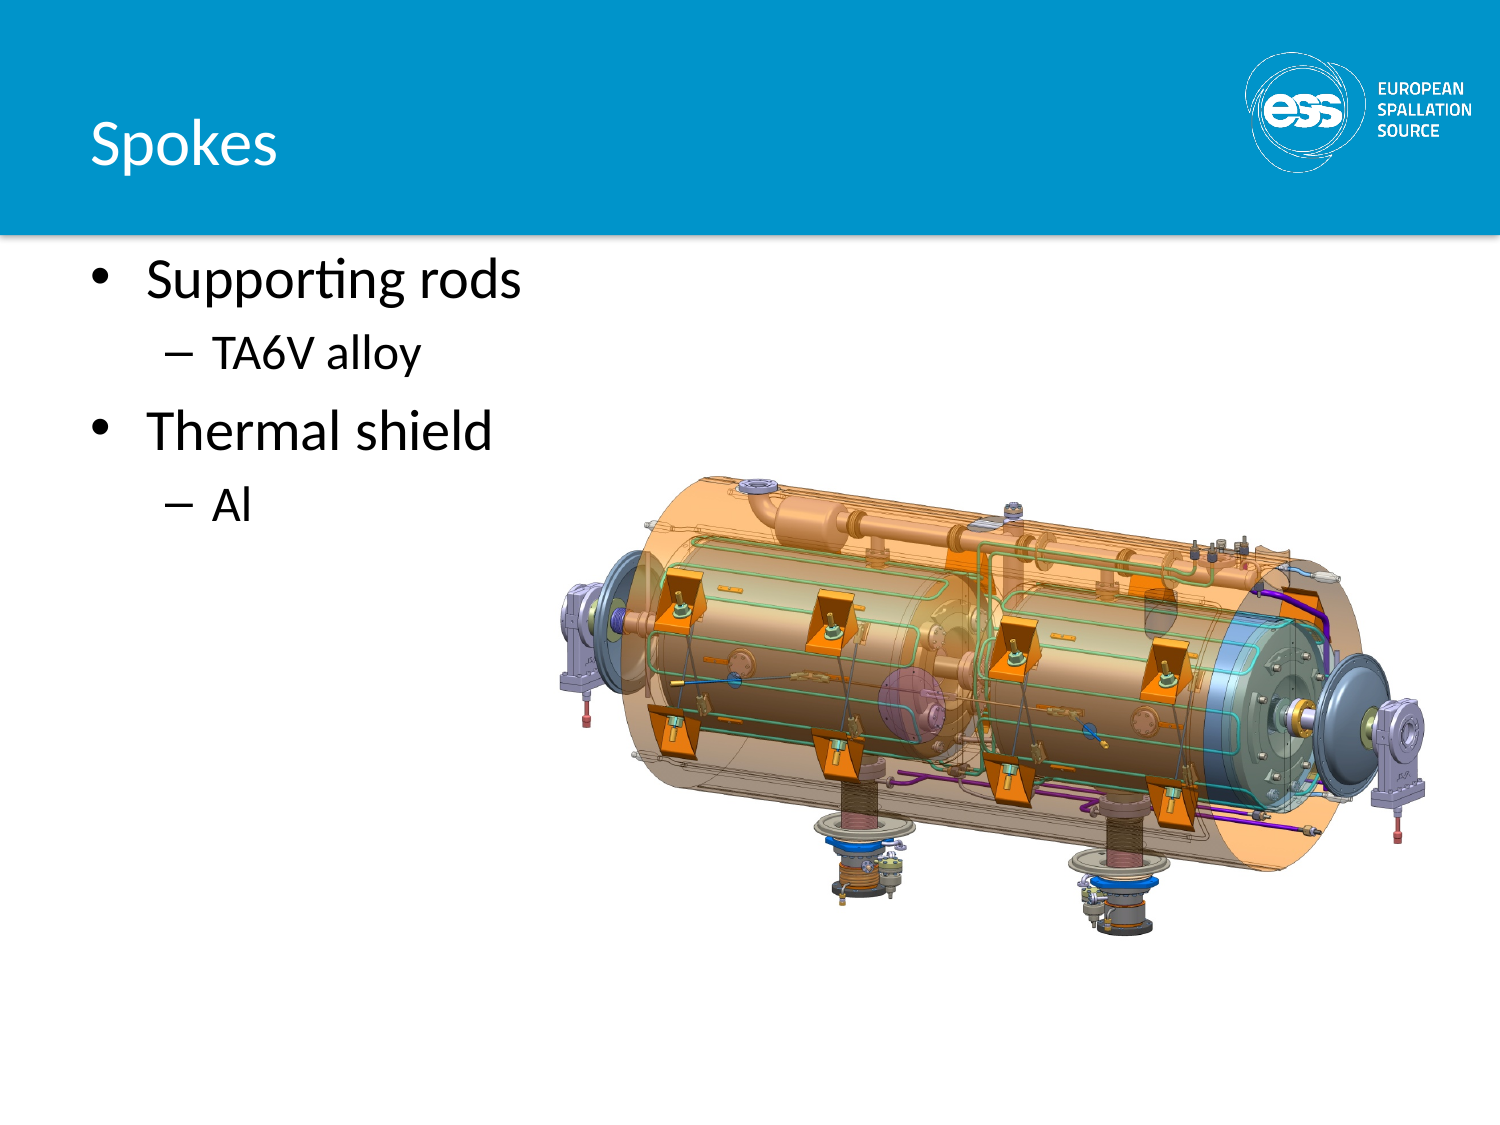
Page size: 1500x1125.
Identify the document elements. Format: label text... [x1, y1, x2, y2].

picture [1409, 104, 1415, 115]
picture [1418, 104, 1423, 115]
title Spokes [75, 45, 1247, 232]
picture [539, 452, 1426, 947]
picture [1264, 94, 1342, 127]
picture [1379, 83, 1385, 94]
picture [1389, 104, 1393, 115]
picture [1432, 125, 1438, 136]
list Supporting rods TA6V alloy Thermal shield Al [75, 232, 1425, 1005]
picture [1454, 83, 1458, 94]
picture [1443, 86, 1450, 93]
picture [1423, 83, 1430, 94]
picture [1398, 109, 1406, 115]
picture [1436, 104, 1444, 115]
picture [1400, 83, 1407, 94]
picture [1422, 125, 1428, 134]
